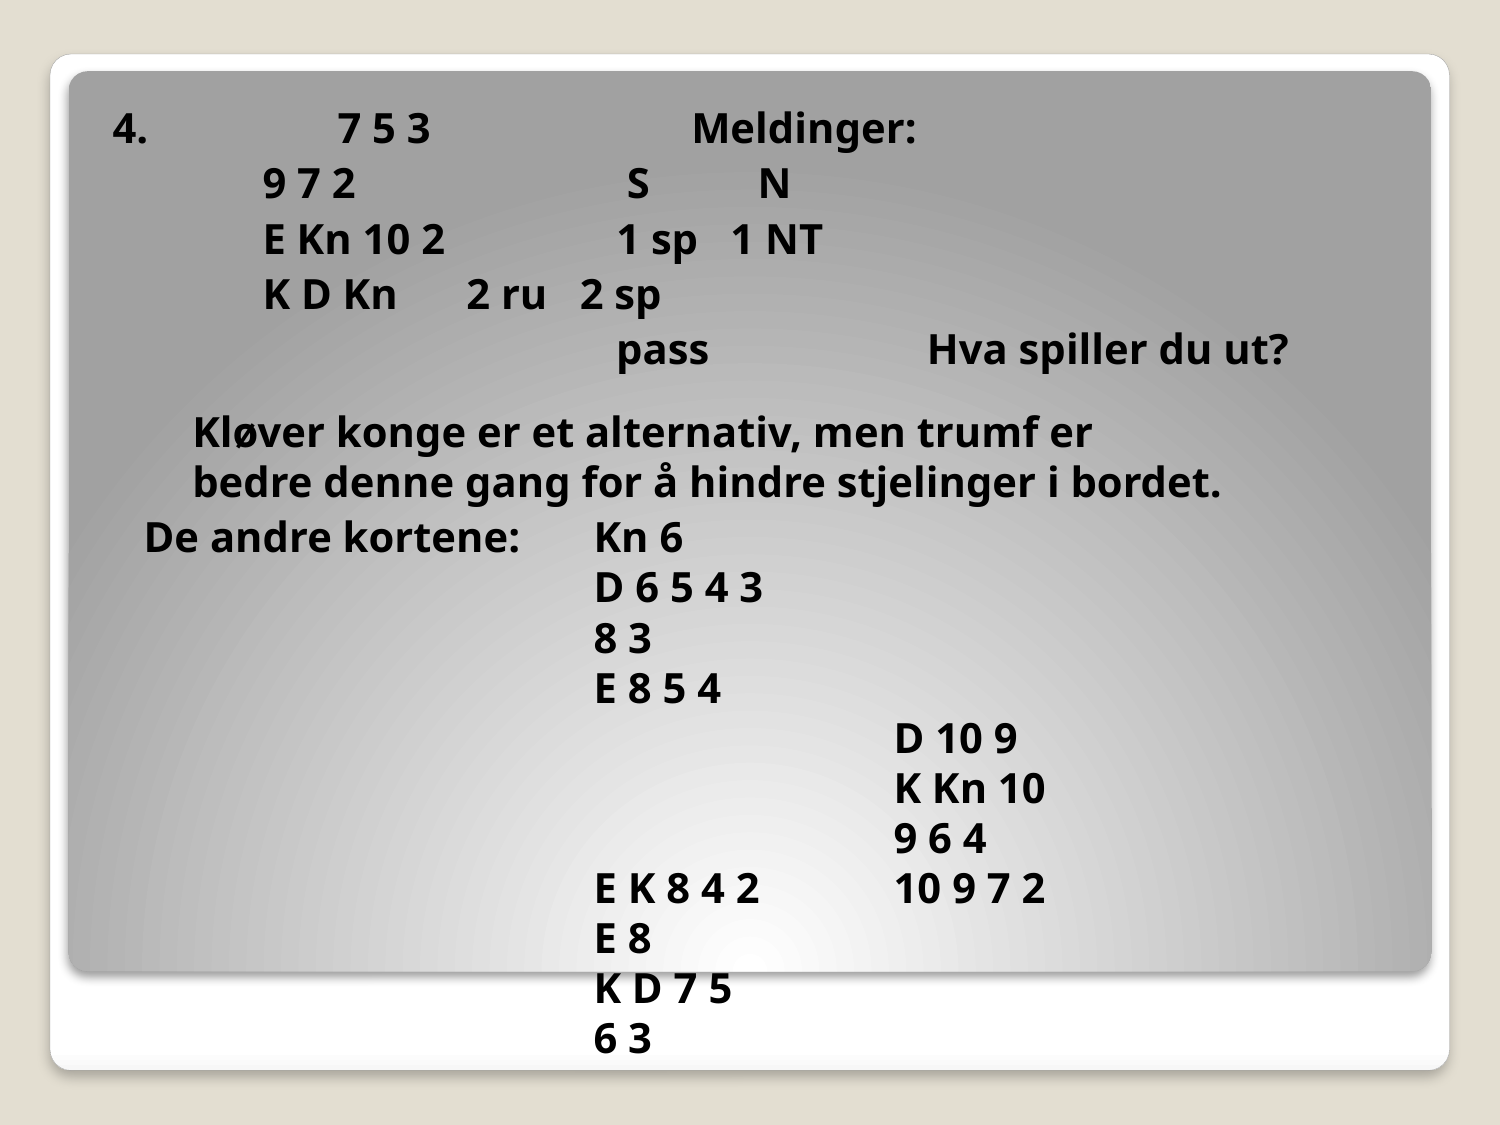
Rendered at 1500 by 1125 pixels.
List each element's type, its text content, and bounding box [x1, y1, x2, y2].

text_box De andre kortene: Kn 6 D 6 5 4 3 8 3 E 8 5 4 D 10 9 K Kn 10 9 6 4 E K 8 4 2 10 9 7 2 E 8 K D 7 5 6 3 [128, 503, 1360, 1119]
list 4. 7 5 3 Meldinger: 9 7 2 S N E Kn 10 2 1 sp 1 NT K D Kn 2 ru 2 sp pass Hva spiller du ut? [82, 86, 1442, 504]
text_box Kløver konge er et alternativ, men trumf er bedre denne gang for å hindre stjelinger i bordet. [177, 398, 1238, 503]
